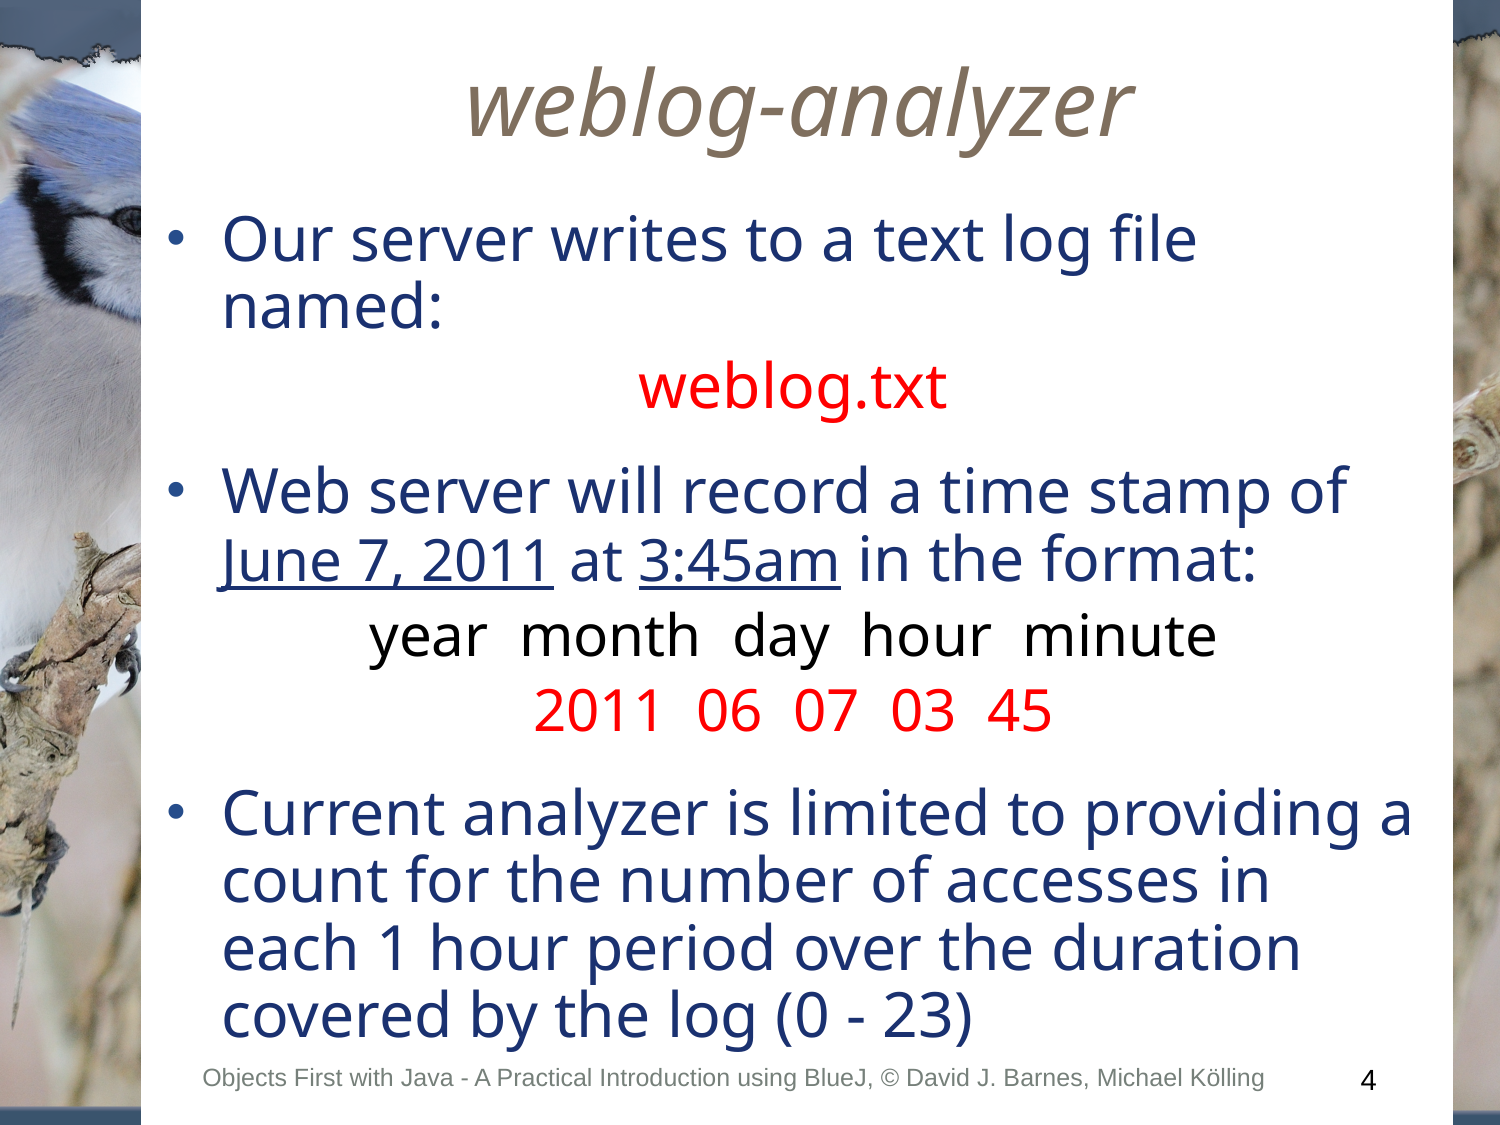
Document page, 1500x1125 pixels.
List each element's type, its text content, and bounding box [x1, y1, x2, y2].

title weblog-analyzer [162, 24, 1438, 175]
picture [1453, 0, 1500, 1125]
text_box Objects First with Java - A Practical Introduction using BlueJ, © David J. Barnes, Michael Kölling [187, 1054, 1325, 1105]
list Our server writes to a text log file named: weblog.txt Web server will record a time stamp of June 7, 2011 at 3:45am in the format: year month day hour minute 2011 06 07 03 45 Current analyzer is limited to providing a count for the number of accesses in each 1 hour period over the duration covered by the log (0 - 23) [150, 200, 1438, 1025]
picture [0, 0, 141, 1125]
